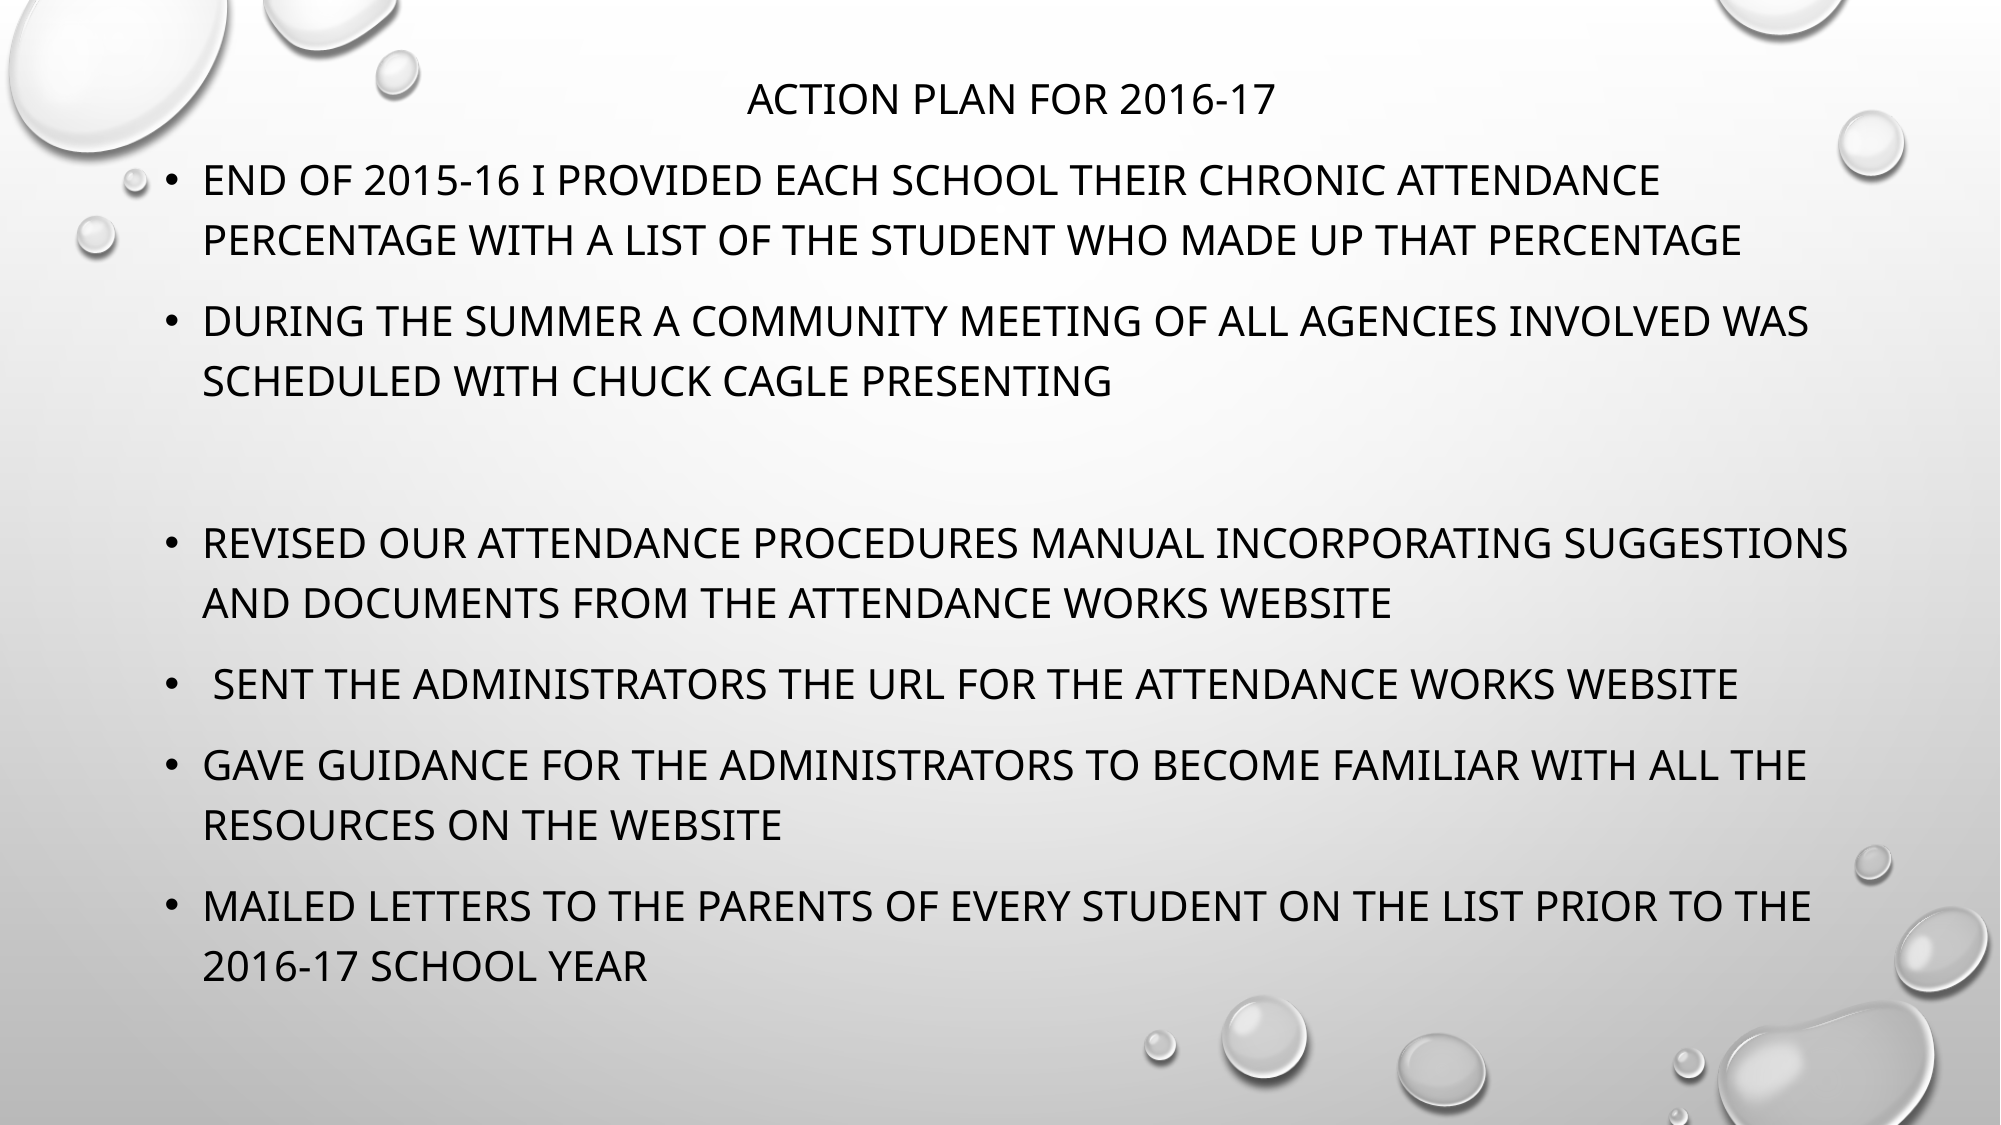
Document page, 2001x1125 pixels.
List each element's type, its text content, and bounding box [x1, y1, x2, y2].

list Action Plan For 2016-17 End of 2015-16 I provided each school their chronic attendance percentage with a list of the student who made up that percentage During the summer a Community Meeting of all agencies involved was scheduled with Chuck Cagle Presenting Revised our attendance procedures manual incorporating suggestions and documents from the attendance Works Website Sent the administrators the url for the Attendance Works website gave guidance for the administrators to become familiar with all the resources on the website Mailed letters to the parents of every student on the list prior to the 2016-17 school year [149, 55, 1875, 1104]
picture [0, 0, 2000, 1125]
